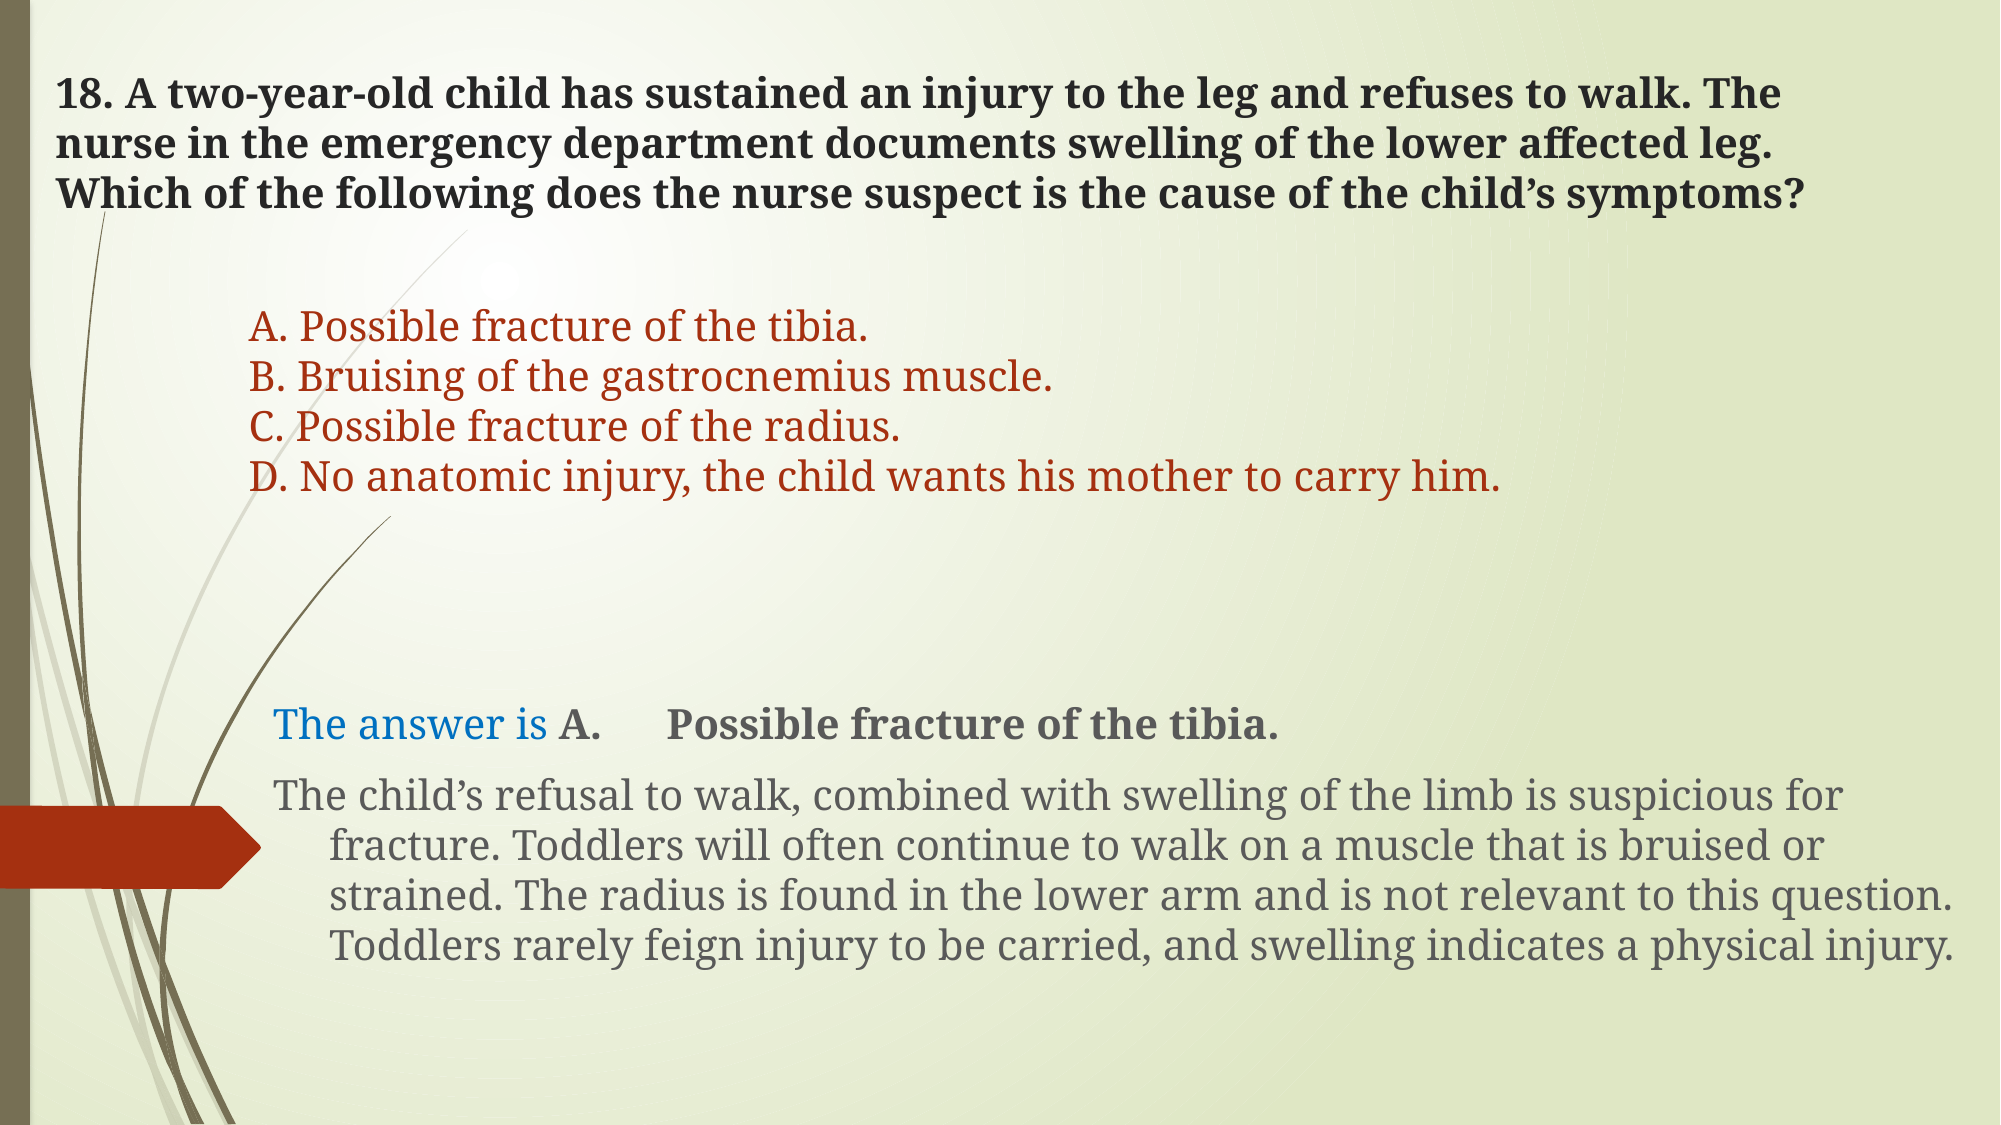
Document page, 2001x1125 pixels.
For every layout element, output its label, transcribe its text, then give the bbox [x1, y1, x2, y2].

title 18. A two-year-old child has sustained an injury to the leg and refuses to walk. The nurse in the emergency department documents swelling of the lower affected leg. Which of the following does the nurse suspect is the cause of the child’s symptoms? [40, 42, 1928, 241]
list A. Possible fracture of the tibia. B. Bruising of the gastrocnemius muscle. C. Possible fracture of the radius. D. No anatomic injury, the child wants his mother to carry him. [233, 171, 1855, 508]
list The answer is A. Possible fracture of the tibia. The child’s refusal to walk, combined with swelling of the limb is suspicious for fracture. Toddlers will often continue to walk on a muscle that is bruised or strained. The radius is found in the lower arm and is not relevant to this question. Toddlers rarely feign injury to be carried, and swelling indicates a physical injury. [257, 690, 1973, 1100]
